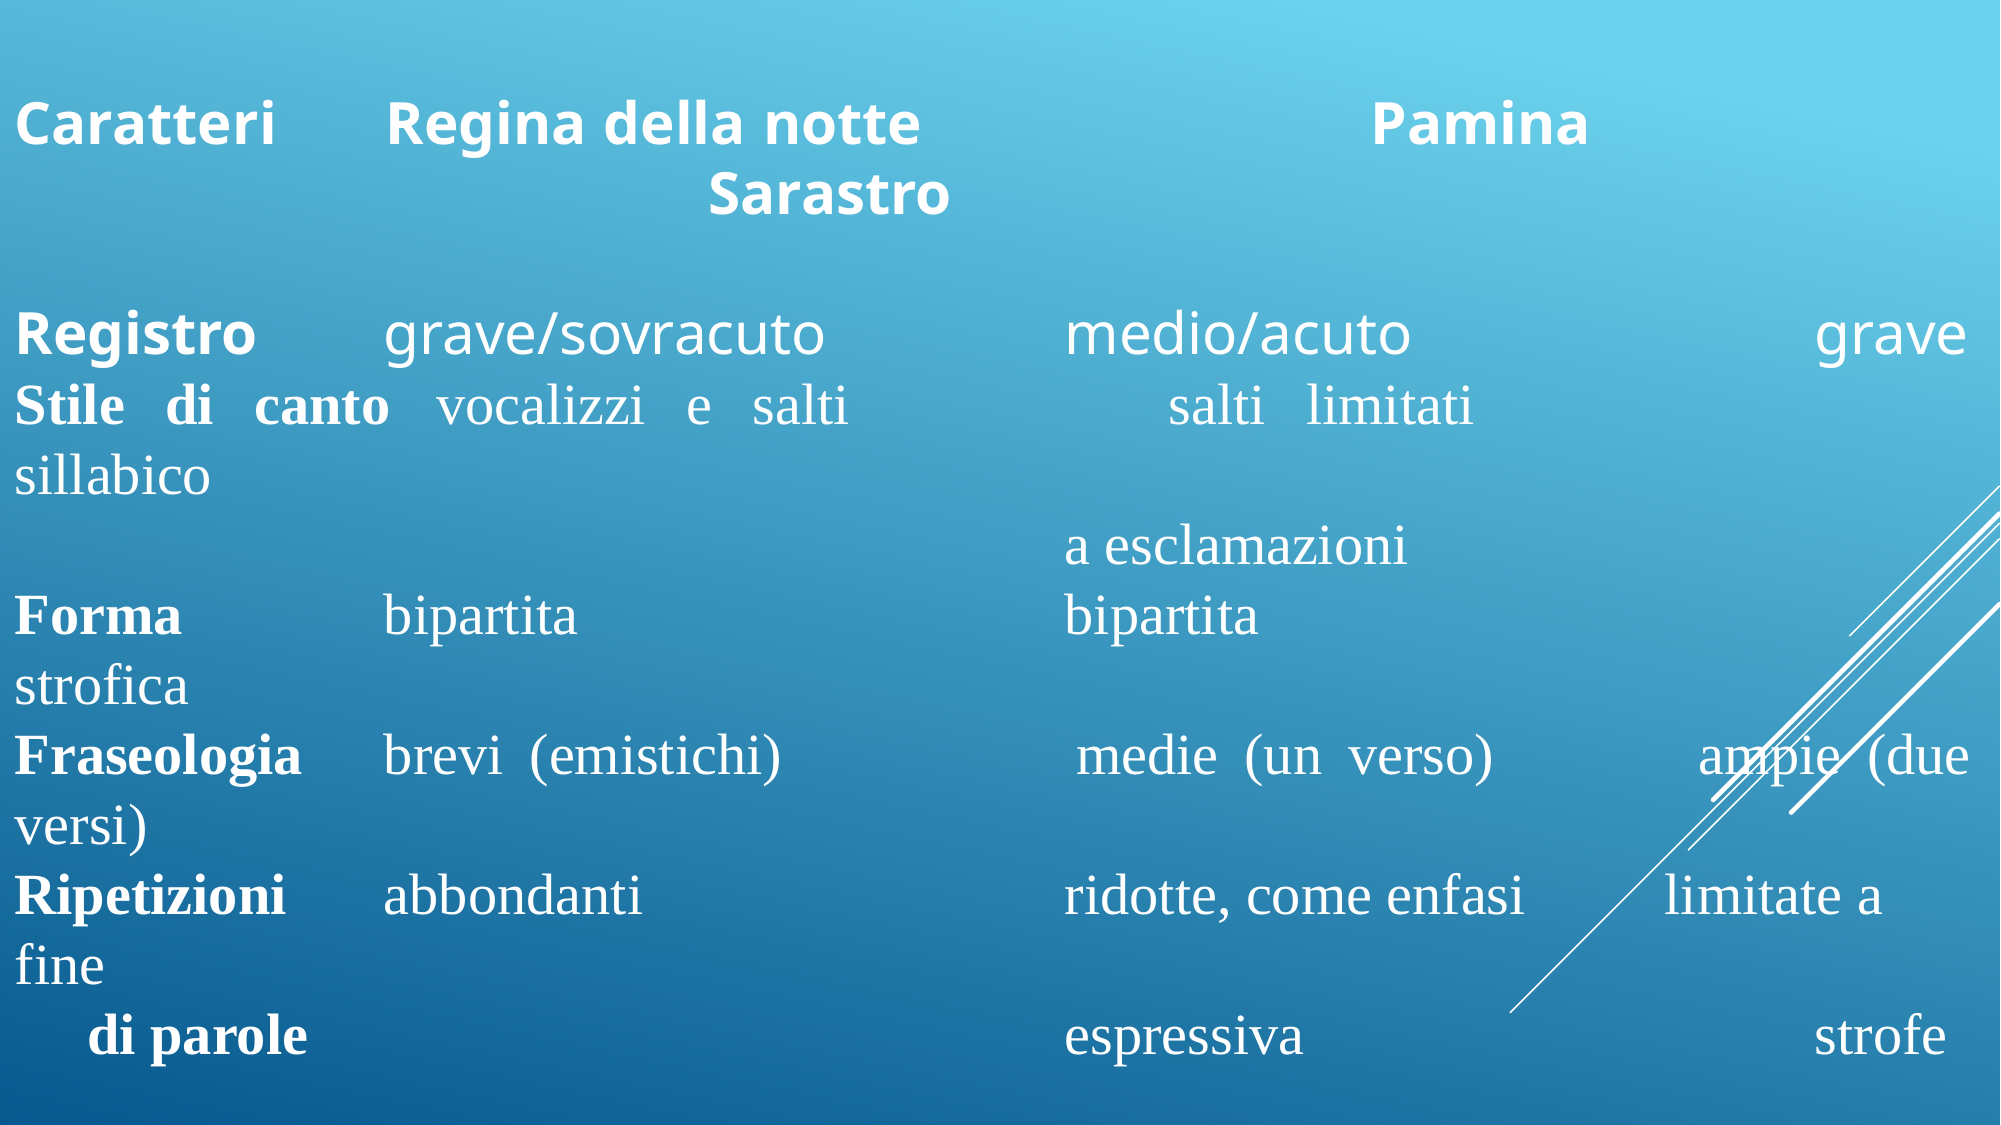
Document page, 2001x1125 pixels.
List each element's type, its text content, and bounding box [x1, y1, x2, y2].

text_box Caratteri Regina della notte Pamina Sarastro Registro grave/sovracuto medio/acuto grave Stile di canto vocalizzi e salti salti limitati sillabico a esclamazioni Forma bipartita bipartita strofica Fraseologia brevi (emistichi) medie (un verso) ampie (due versi) Ripetizioni abbondanti ridotte, come enfasi limitate a fine di parole espressiva strofe Orchestra solo sostegno della voce fiati concertanti archi doppiano in ed enfasi nelle cadenze alone la melodia [0, 78, 2000, 1125]
